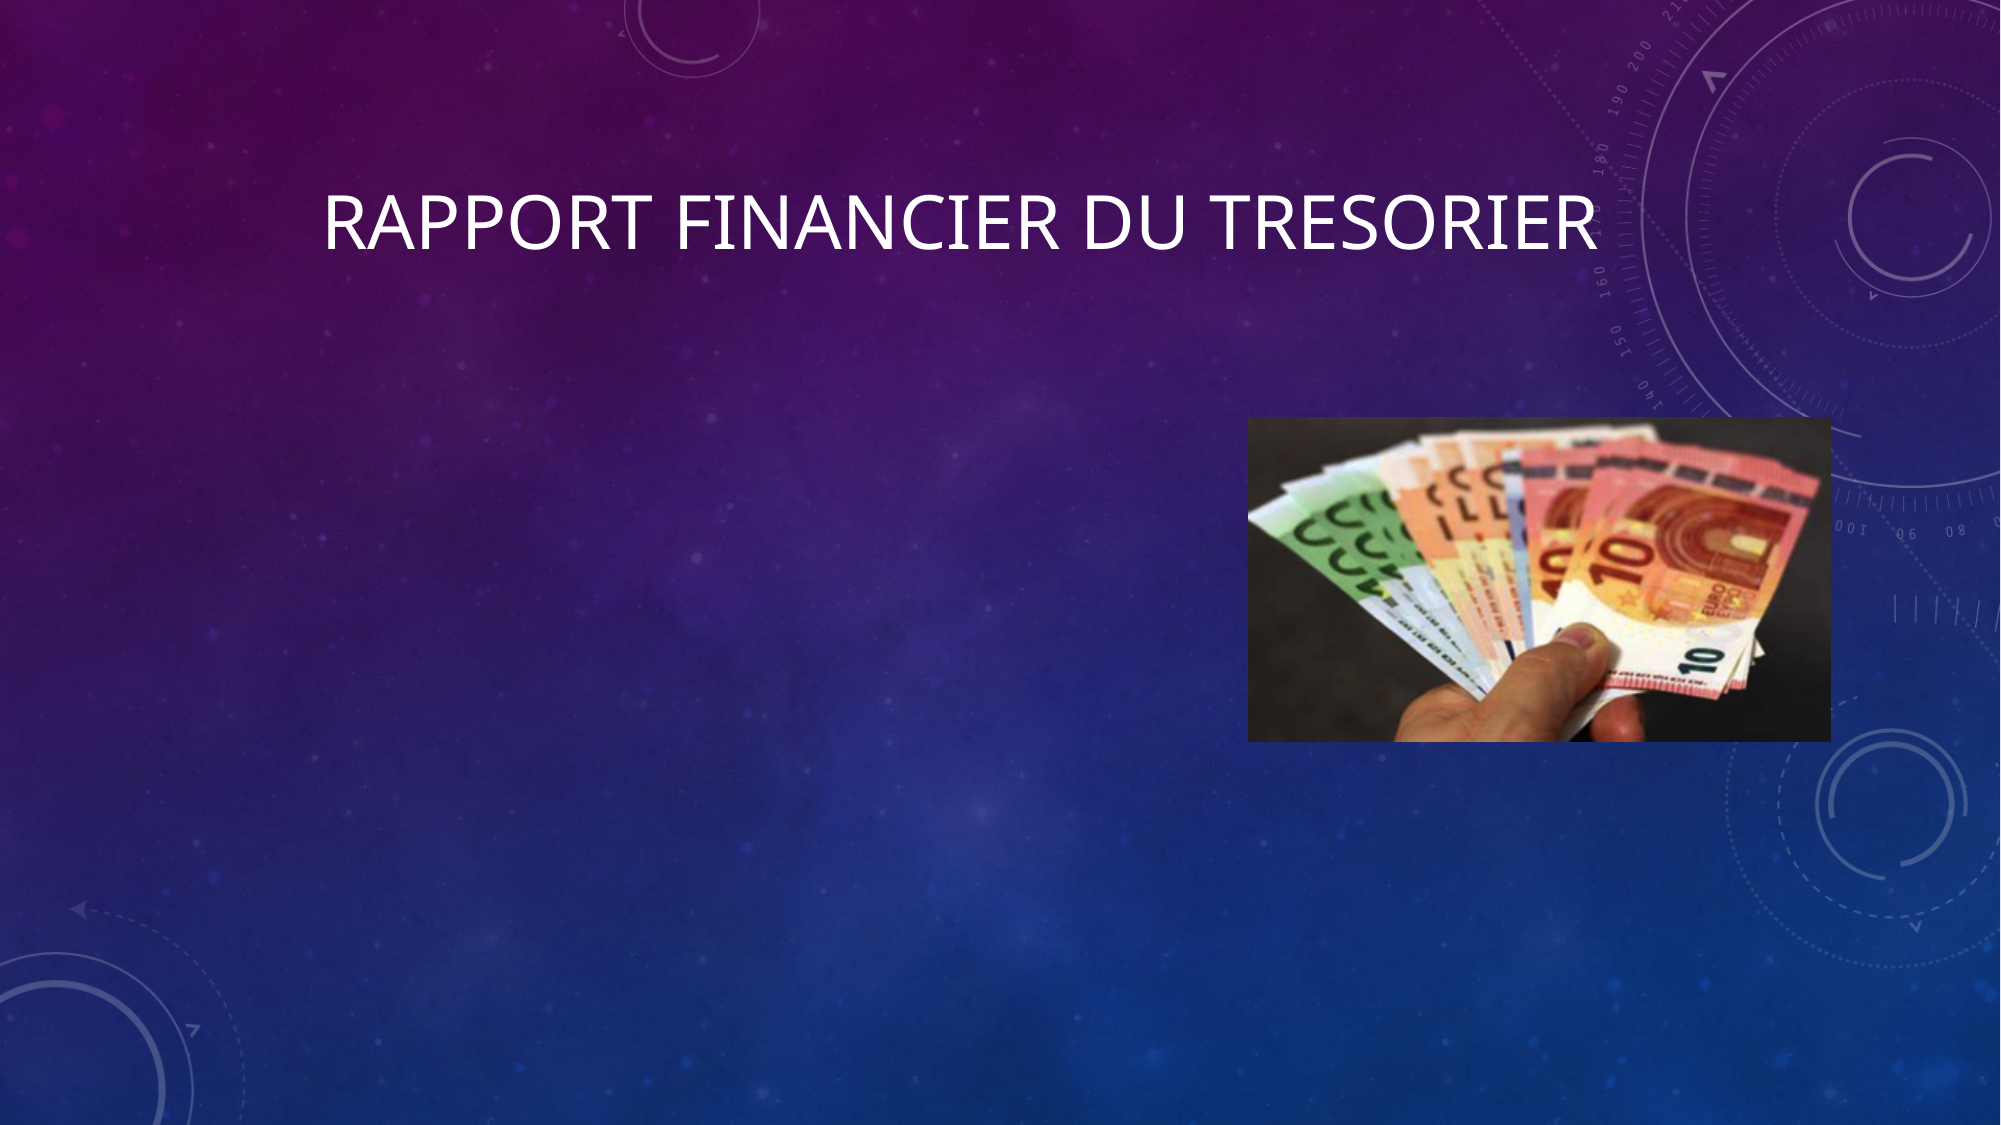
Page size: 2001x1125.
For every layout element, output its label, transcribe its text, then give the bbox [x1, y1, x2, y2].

picture [0, 0, 2001, 1125]
title RAPPORT FINANCIER DU TRESORIER [306, 99, 1775, 339]
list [1248, 416, 1831, 742]
